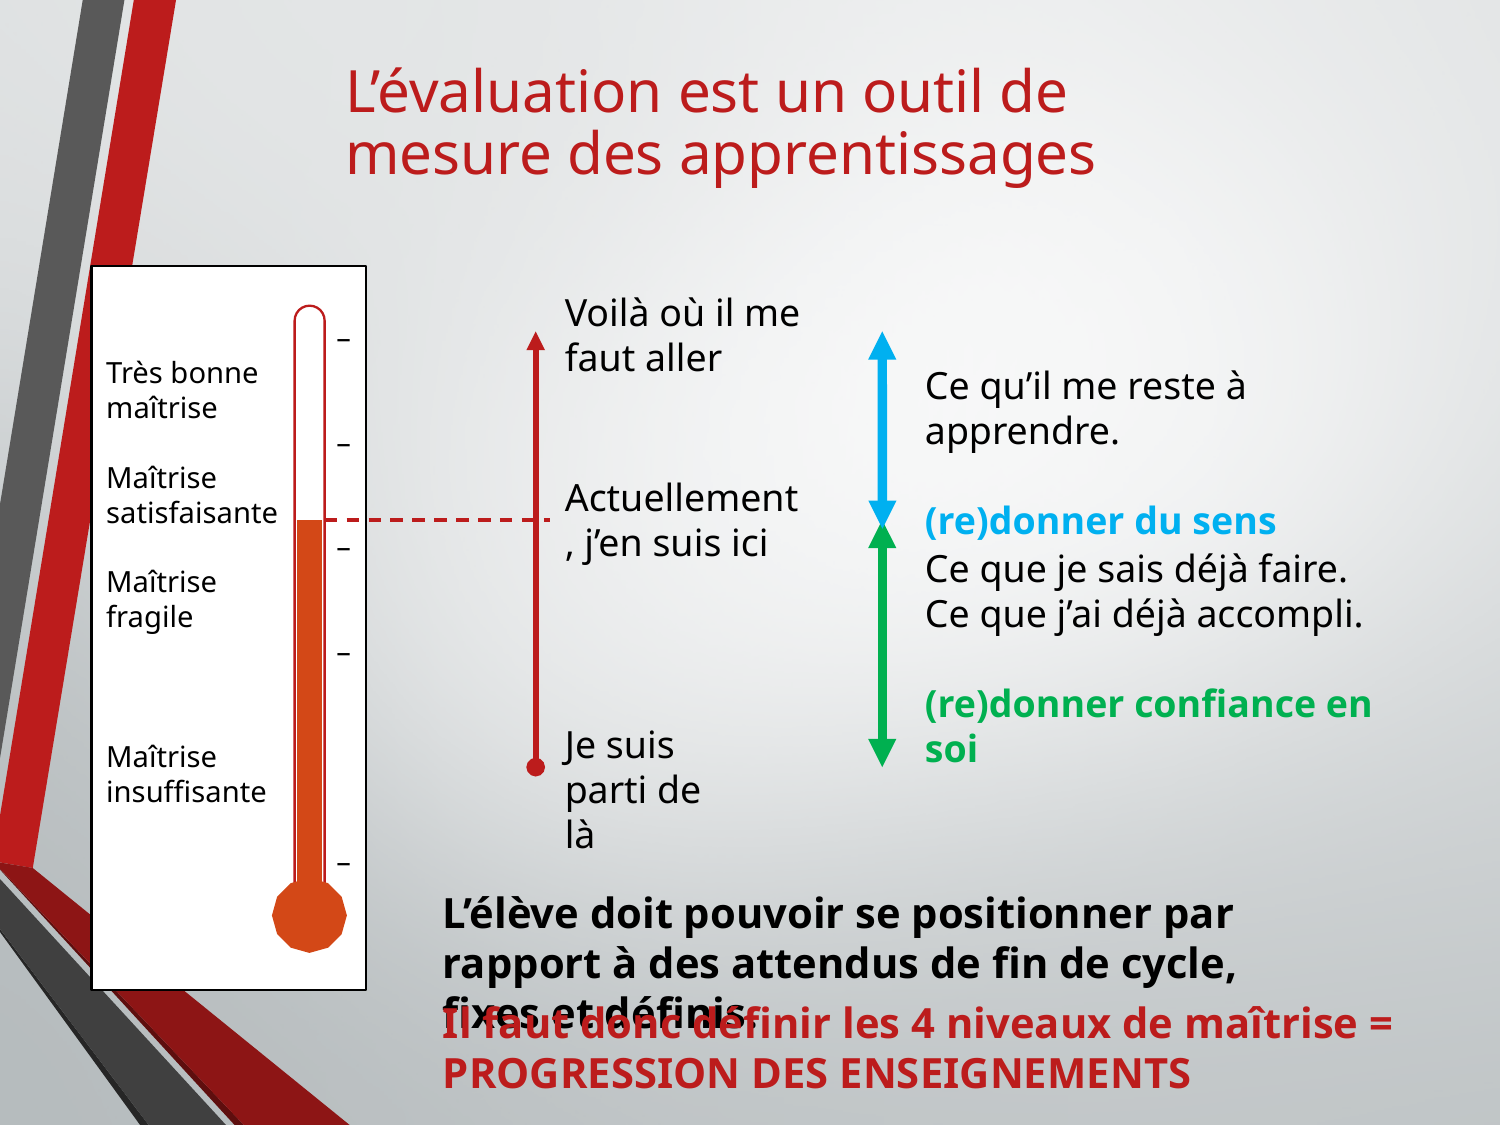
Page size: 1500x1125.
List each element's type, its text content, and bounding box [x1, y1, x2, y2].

text_box Il faut donc définir les 4 niveaux de maîtrise = PROGRESSION DES ENSEIGNEMENTS [428, 989, 1500, 1105]
text_box Ce que je sais déjà faire. Ce que j’ai déjà accompli. (re)donner confiance en soi [910, 550, 1402, 778]
text_box L’élève doit pouvoir se positionner par rapport à des attendus de fin de cycle, fixes et définis. [428, 879, 1317, 989]
text_box L’évaluation est un outil de mesure des apprentissages [330, 44, 1432, 195]
text_box Voilà où il me faut aller [549, 281, 816, 387]
text_box [298, 305, 321, 311]
text_box Ce qu’il me reste à apprendre. (re)donner du sens [910, 354, 1402, 550]
text_box Je suis parti de là [549, 714, 753, 864]
text_box Actuellement, j’en suis ici [549, 466, 816, 572]
text_box [91, 265, 366, 311]
text_box – Très bonne maîtrise – Maîtrise satisfaisante – Maîtrise fragile – Maîtrise insuffisante – [91, 311, 366, 886]
text_box [91, 886, 366, 990]
